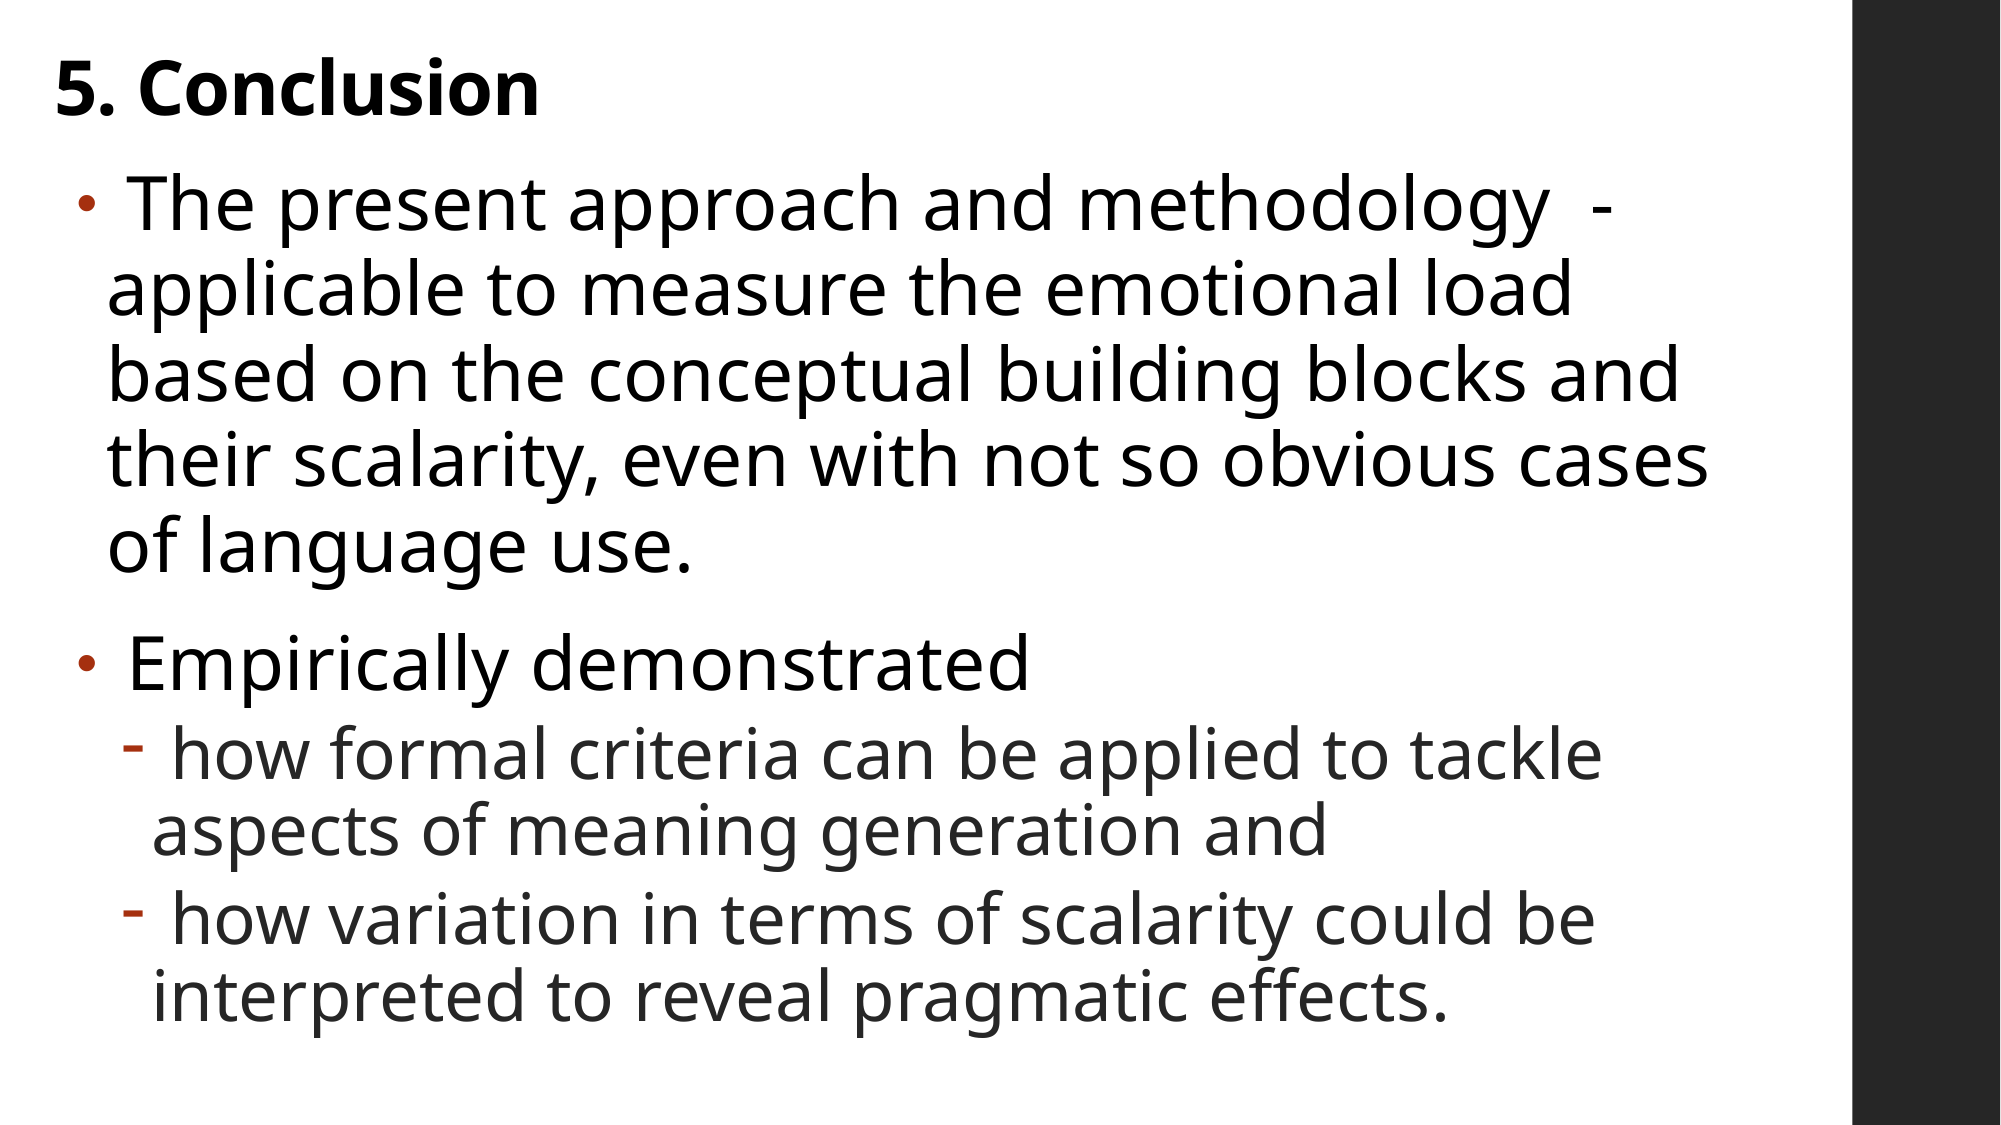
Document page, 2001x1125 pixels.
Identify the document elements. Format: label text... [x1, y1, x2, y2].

list The present approach and methodology - applicable to measure the emotional load based on the conceptual building blocks and their scalarity, even with not so obvious cases of language use. Empirically demonstrated how formal criteria can be applied to tackle aspects of meaning generation and how variation in terms of scalarity could be interpreted to reveal pragmatic effects. [61, 154, 1820, 1065]
title 5. Conclusion [39, 42, 1785, 140]
